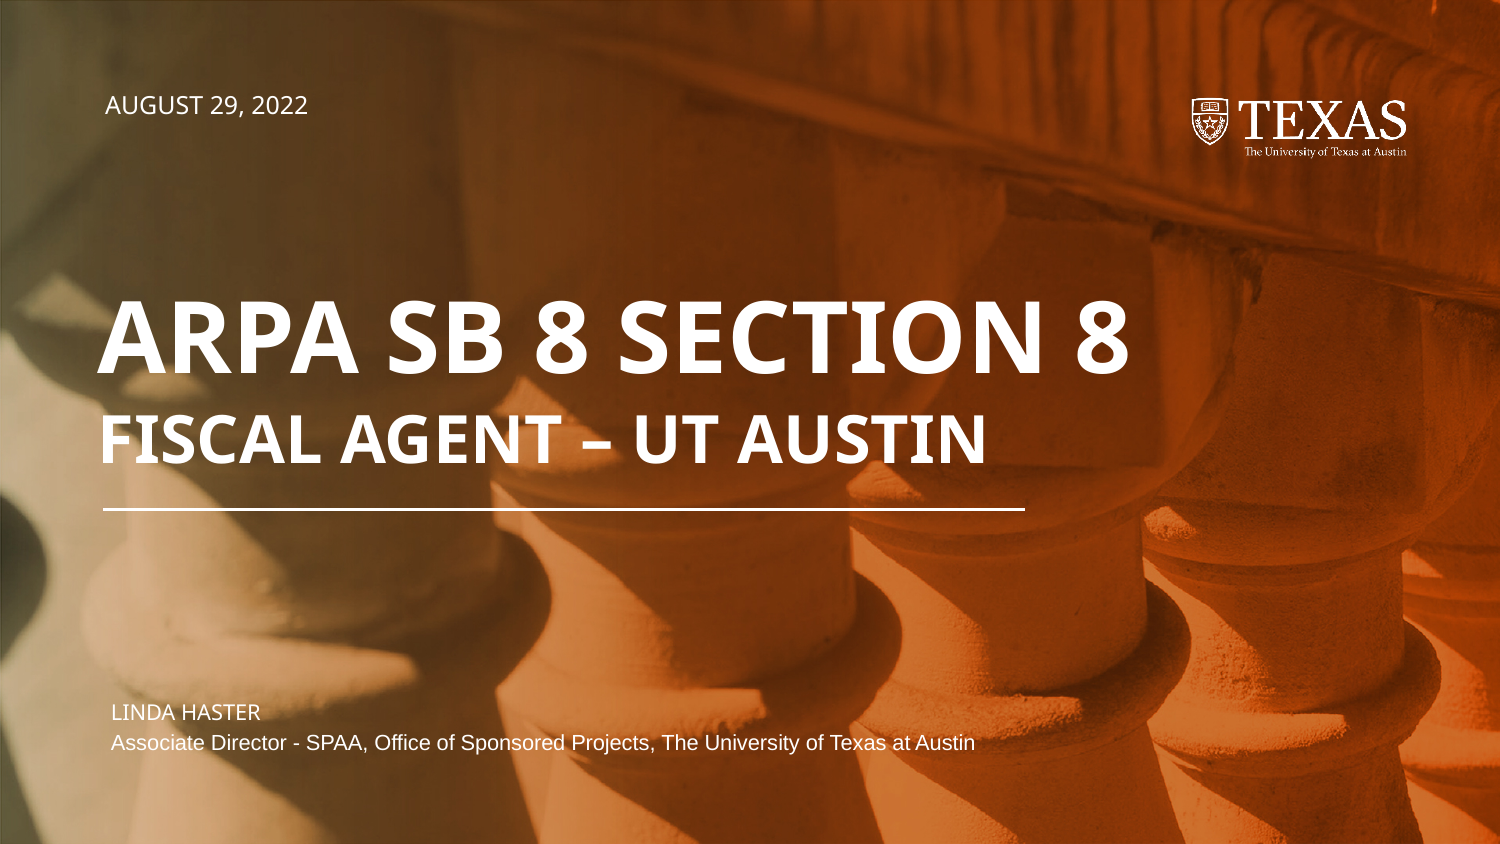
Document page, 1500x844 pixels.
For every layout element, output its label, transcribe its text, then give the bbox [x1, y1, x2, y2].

text_box Linda haster Associate Director - SPAA, Office of Sponsored Projects, The University of Texas at Austin [95, 684, 1390, 760]
picture [0, 0, 1500, 844]
text_box Arpa sb 8 section 8 fiscal agent – UT Austin [82, 196, 1377, 485]
text_box August 29, 2022 [89, 75, 1139, 139]
